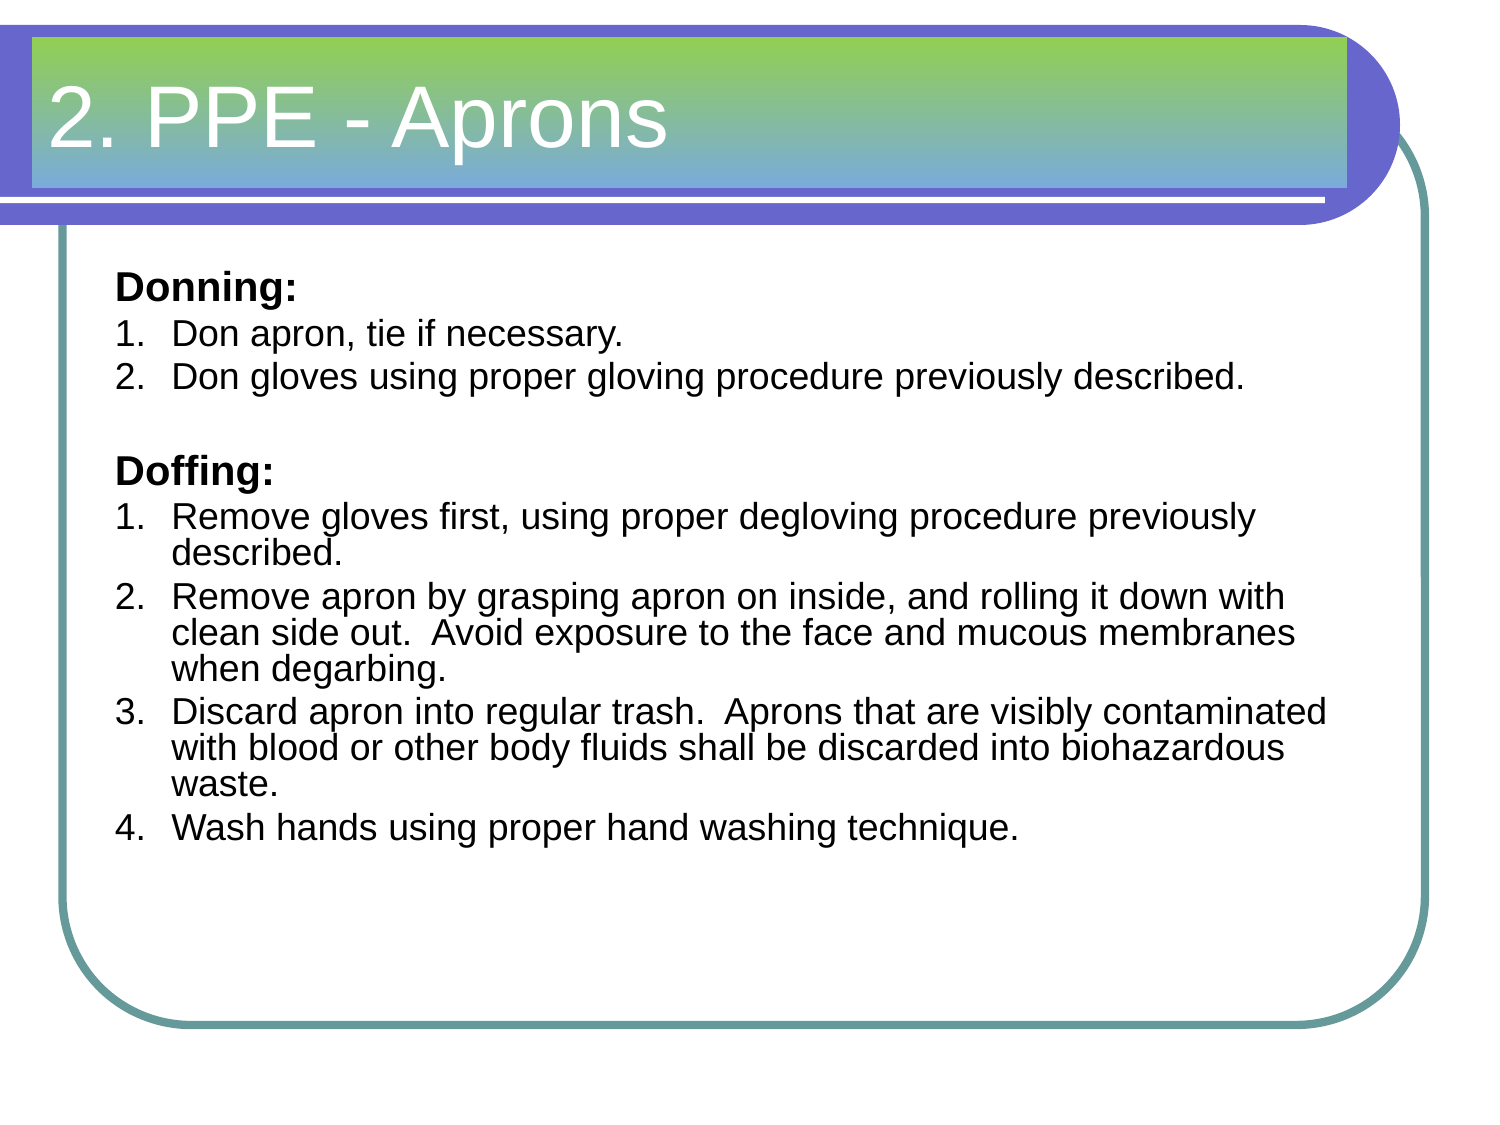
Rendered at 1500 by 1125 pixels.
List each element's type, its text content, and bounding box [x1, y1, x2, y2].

list Donning: 1. Don apron, tie if necessary. 2. Don gloves using proper gloving procedure previously described. Doffing: 1. Remove gloves first, using proper degloving procedure previously described. 2. Remove apron by grasping apron on inside, and rolling it down with clean side out. Avoid exposure to the face and mucous membranes when degarbing. 3. Discard apron into regular trash. Aprons that are visibly contaminated with blood or other body fluids shall be discarded into biohazardous waste. 4. Wash hands using proper hand washing technique. [99, 262, 1401, 988]
title 2. PPE - Aprons [31, 37, 1348, 188]
